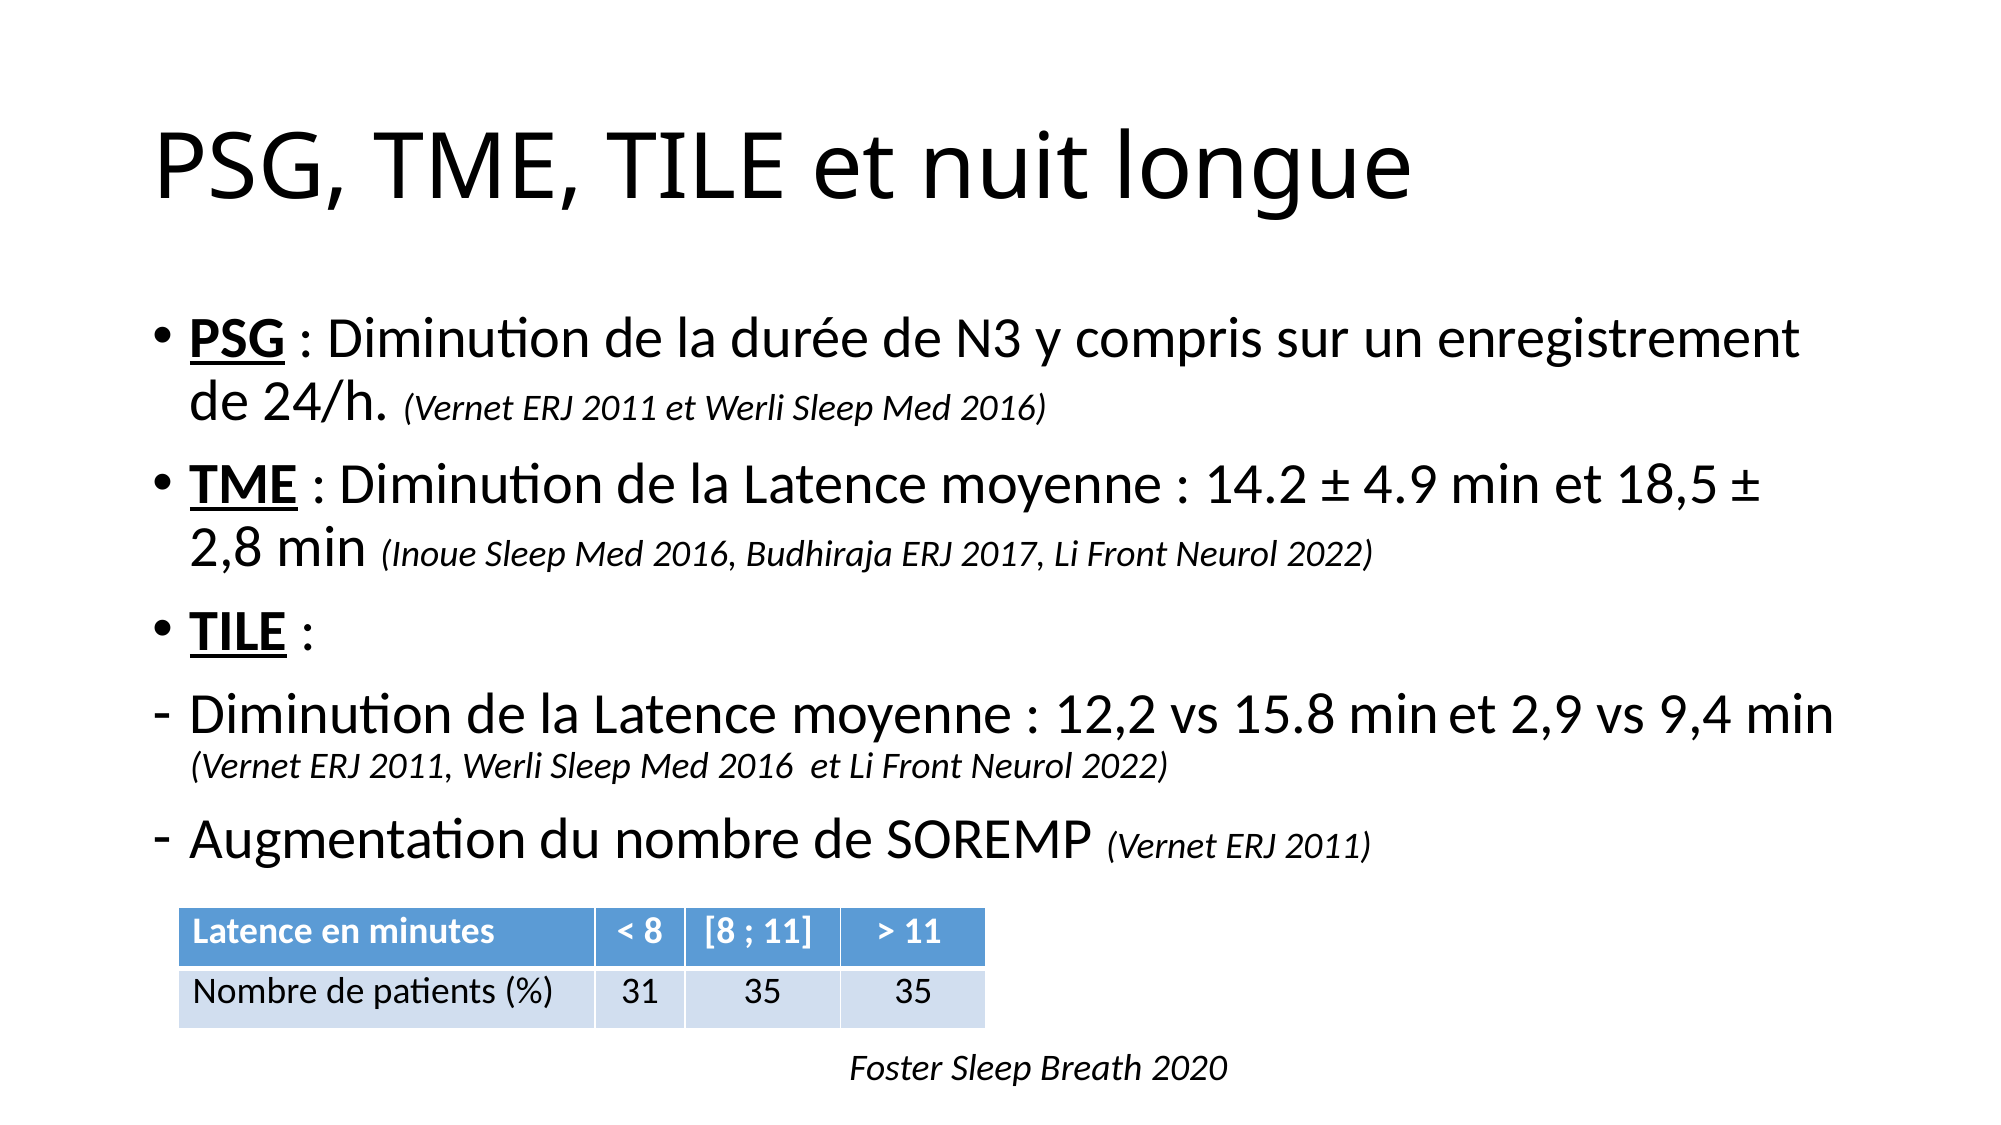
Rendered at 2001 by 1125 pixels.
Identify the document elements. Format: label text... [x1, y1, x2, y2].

title PSG, TME, TILE et nuit longue [137, 59, 1863, 278]
table_cell 31 [596, 971, 684, 1028]
list PSG : Diminution de la durée de N3 y compris sur un enregistrement de 24/h. (Vernet ERJ 2011 et Werli Sleep Med 2016) TME : Diminution de la Latence moyenne : 14.2 ± 4.9 min et 18,5 ± 2,8 min (Inoue Sleep Med 2016, Budhiraja ERJ 2017, Li Front Neurol 2022) TILE : Diminution de la Latence moyenne : 12,2 vs 15.8 min et 2,9 vs 9,4 min (Vernet ERJ 2011, Werli Sleep Med 2016 et Li Front Neurol 2022) Augmentation du nombre de SOREMP (Vernet ERJ 2011) [137, 299, 1863, 1014]
table_header [8 ; 11] [686, 908, 840, 966]
table_cell 35 [686, 971, 840, 1028]
table_cell 35 [841, 971, 985, 1028]
table_header > 11 [841, 908, 985, 966]
table_cell Nombre de patients (%) [179, 971, 594, 1028]
text_box Foster Sleep Breath 2020 [834, 1035, 1243, 1096]
table_header < 8 [596, 908, 684, 966]
table_header Latence en minutes [179, 908, 594, 966]
